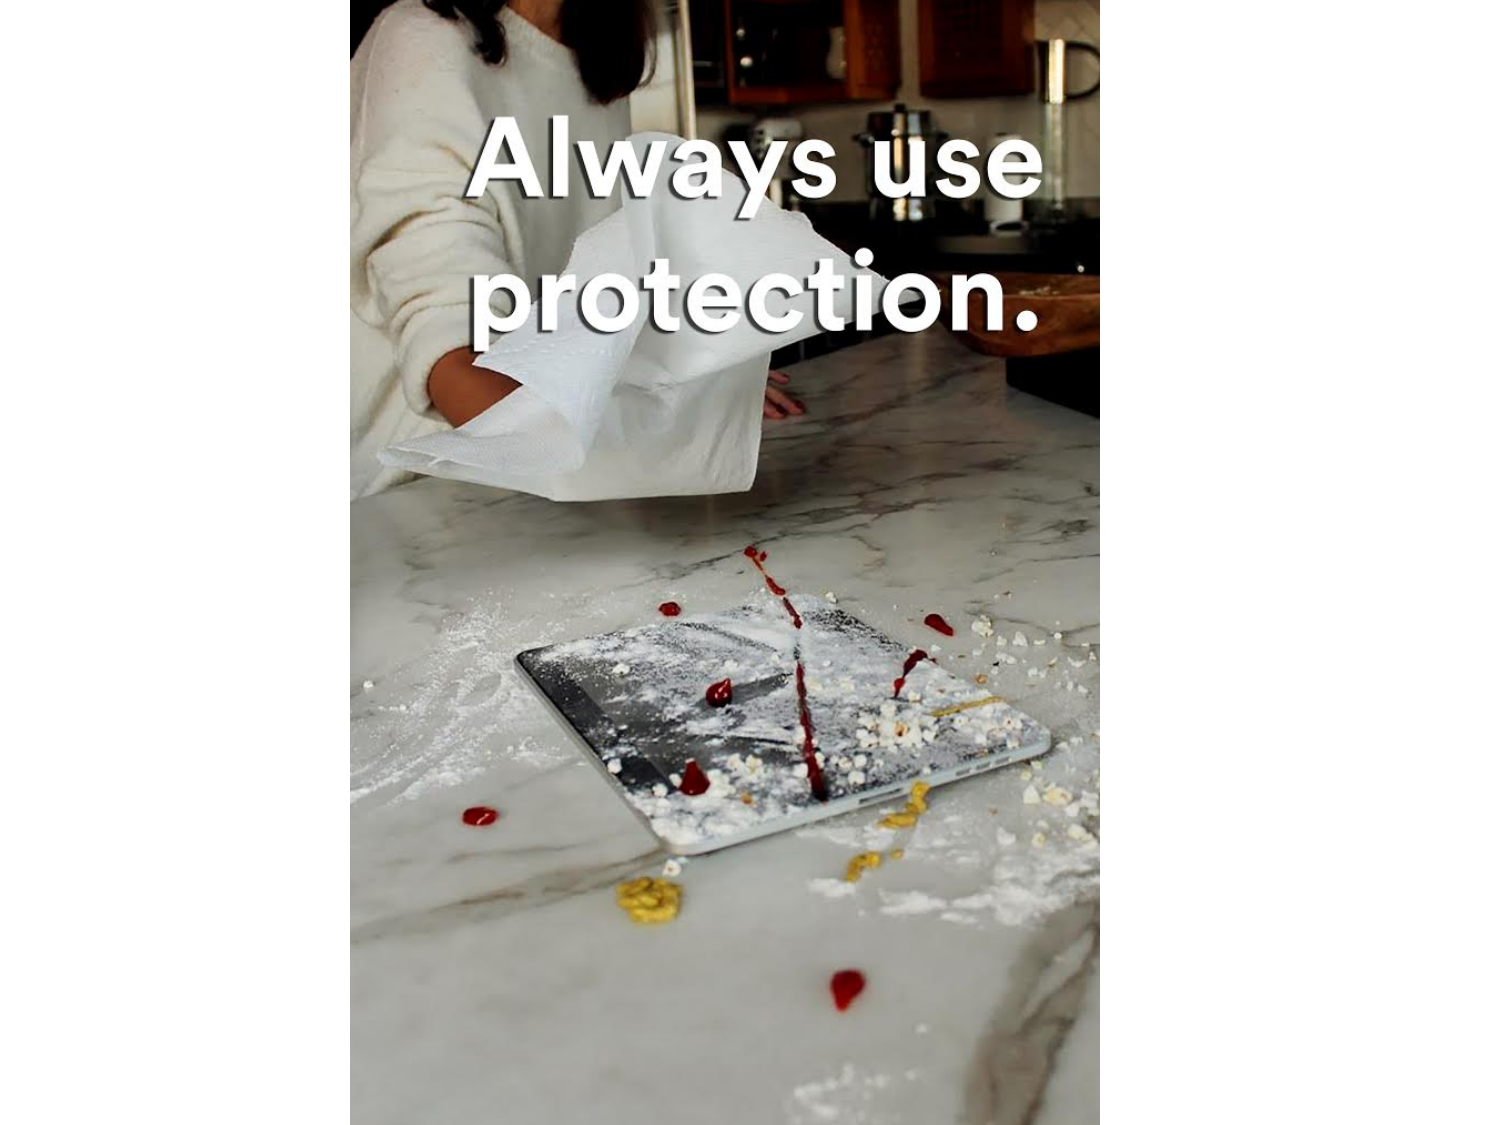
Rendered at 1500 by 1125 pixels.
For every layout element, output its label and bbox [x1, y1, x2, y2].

picture [350, 0, 1100, 1125]
